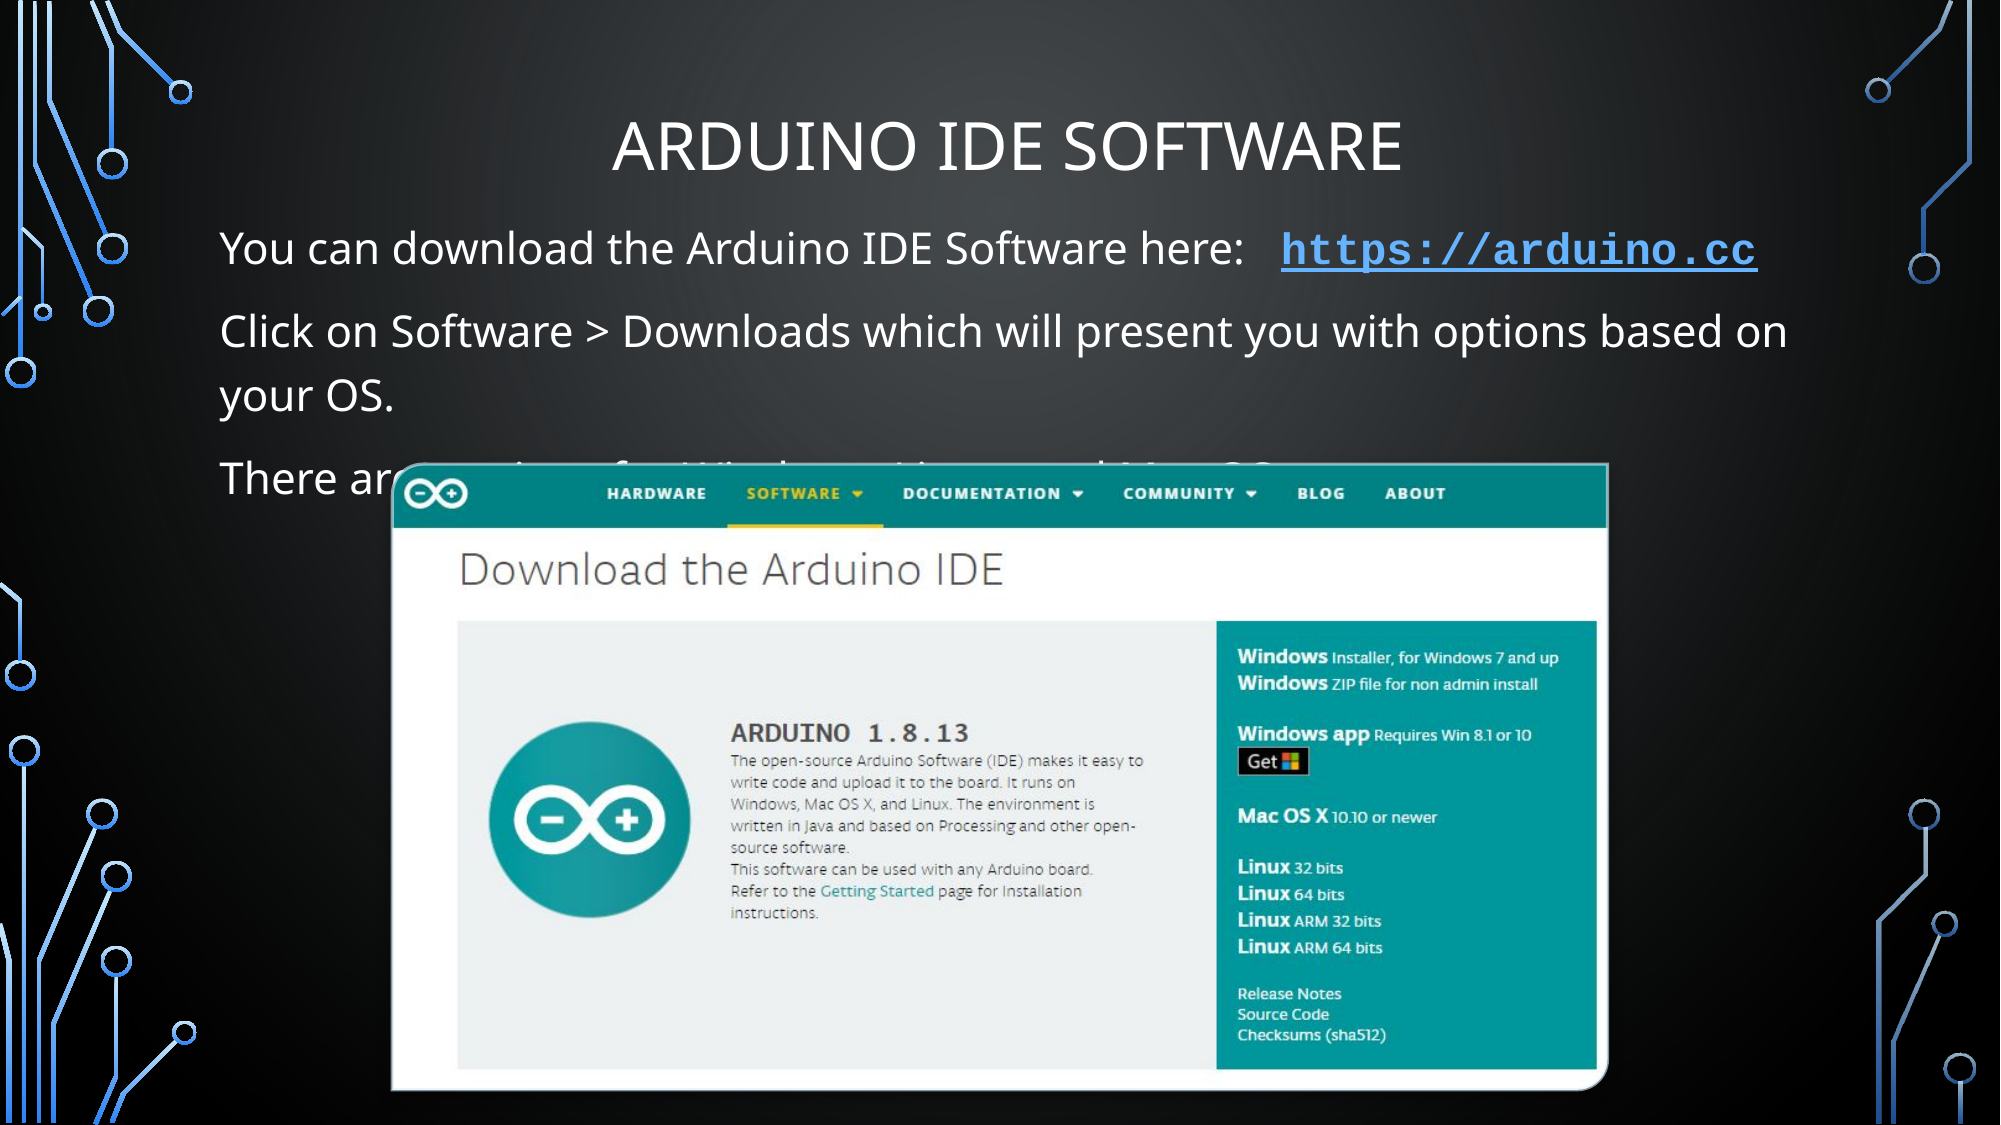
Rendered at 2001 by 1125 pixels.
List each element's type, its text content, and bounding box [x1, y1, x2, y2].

picture [392, 463, 1608, 1091]
title Arduino IDE Software [204, 101, 1814, 193]
list You can download the Arduino IDE Software here: https://arduino.cc Click on Software > Downloads which will present you with options based on your OS. There are versions for Windows, Linux, and Mac OS. [204, 202, 1813, 532]
